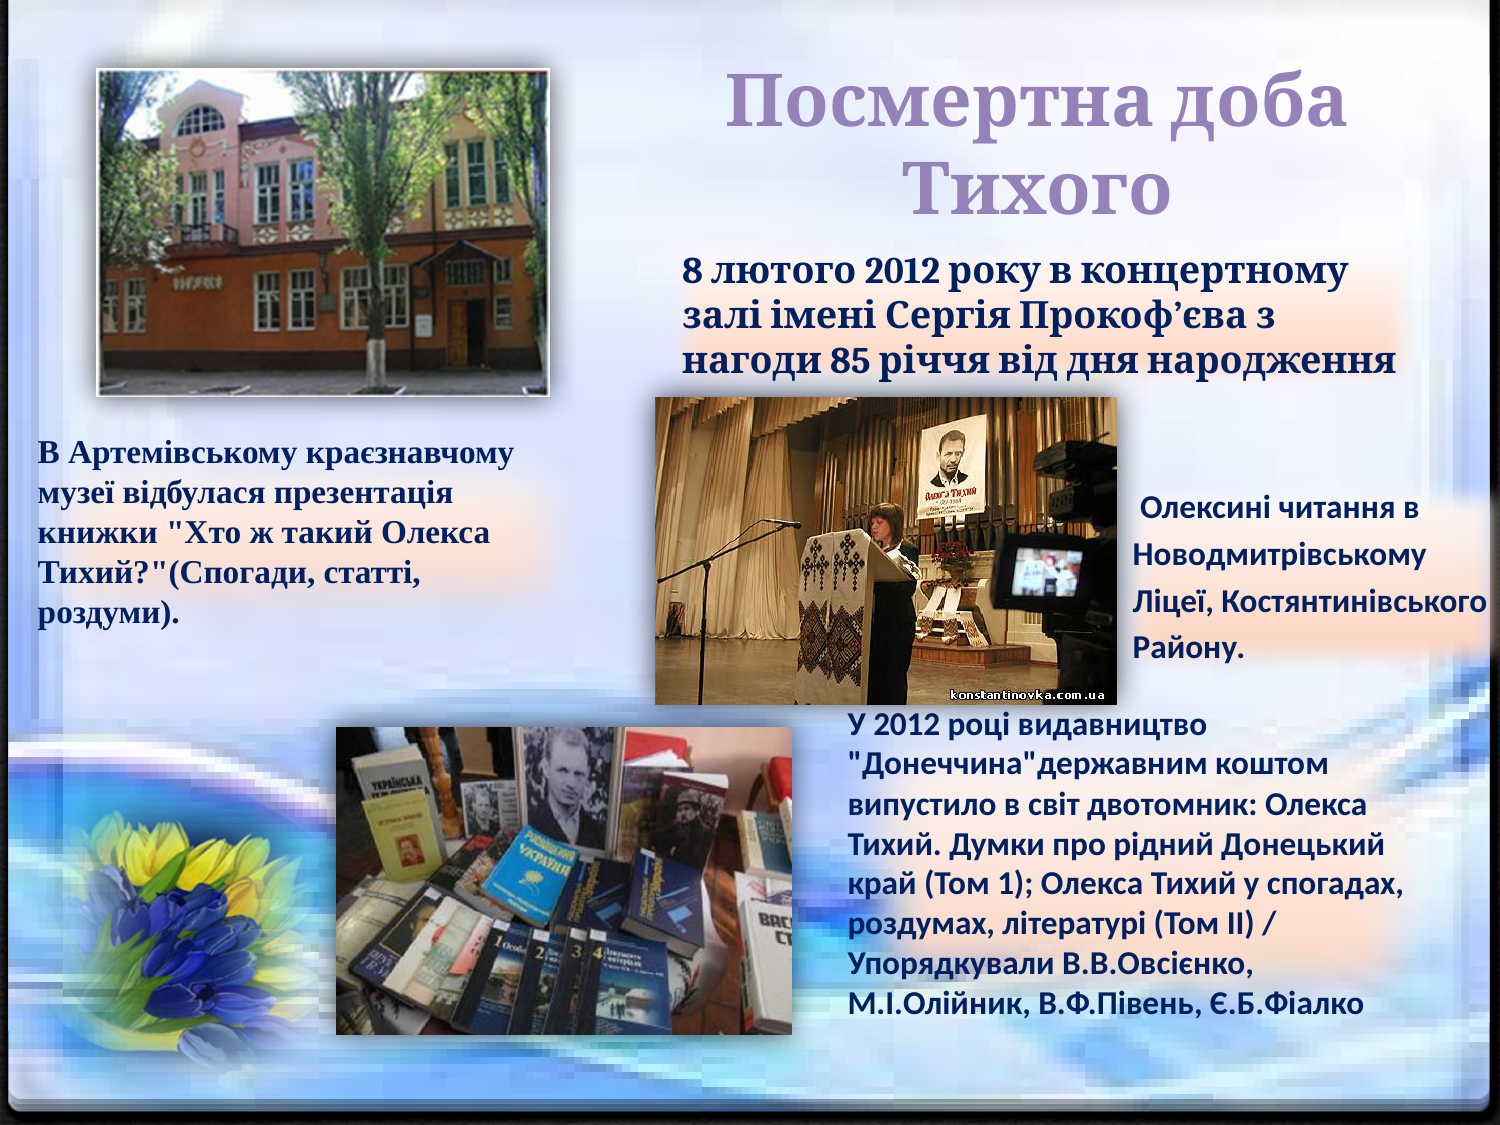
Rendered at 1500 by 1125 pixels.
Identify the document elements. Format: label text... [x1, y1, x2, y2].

text_box 8 лютого 2012 року в концертному залі імені Сергія Прокоф’єва з нагоди 85 річчя від дня народження [703, 273, 1384, 353]
text_box Олексині читання в Новодмитрівському Ліцеї, Костянтинівського Району. [1154, 515, 1475, 638]
picture [0, 0, 1500, 1125]
text_box У 2012 році видавництво "Донеччина"державним коштом випустило в світ двотомник: Олекса Тихий. Думки про рідний Донецький край (Том 1); Олекса Тихий у спогадах, роздумах, літературі (Том ІІ) / Упорядкували В.В.Овсієнко, М.І.Олійник, В.Ф.Півень, Є.Б.Фіалко [924, 786, 1353, 938]
text_box Посмертна доба Тихого [662, 46, 1413, 237]
text_box В Артемівському краєзнавчому музеї відбулася презентація книжки "Хто ж такий Олекса Тихий?"(Спогади, статті, роздуми). [115, 516, 506, 547]
